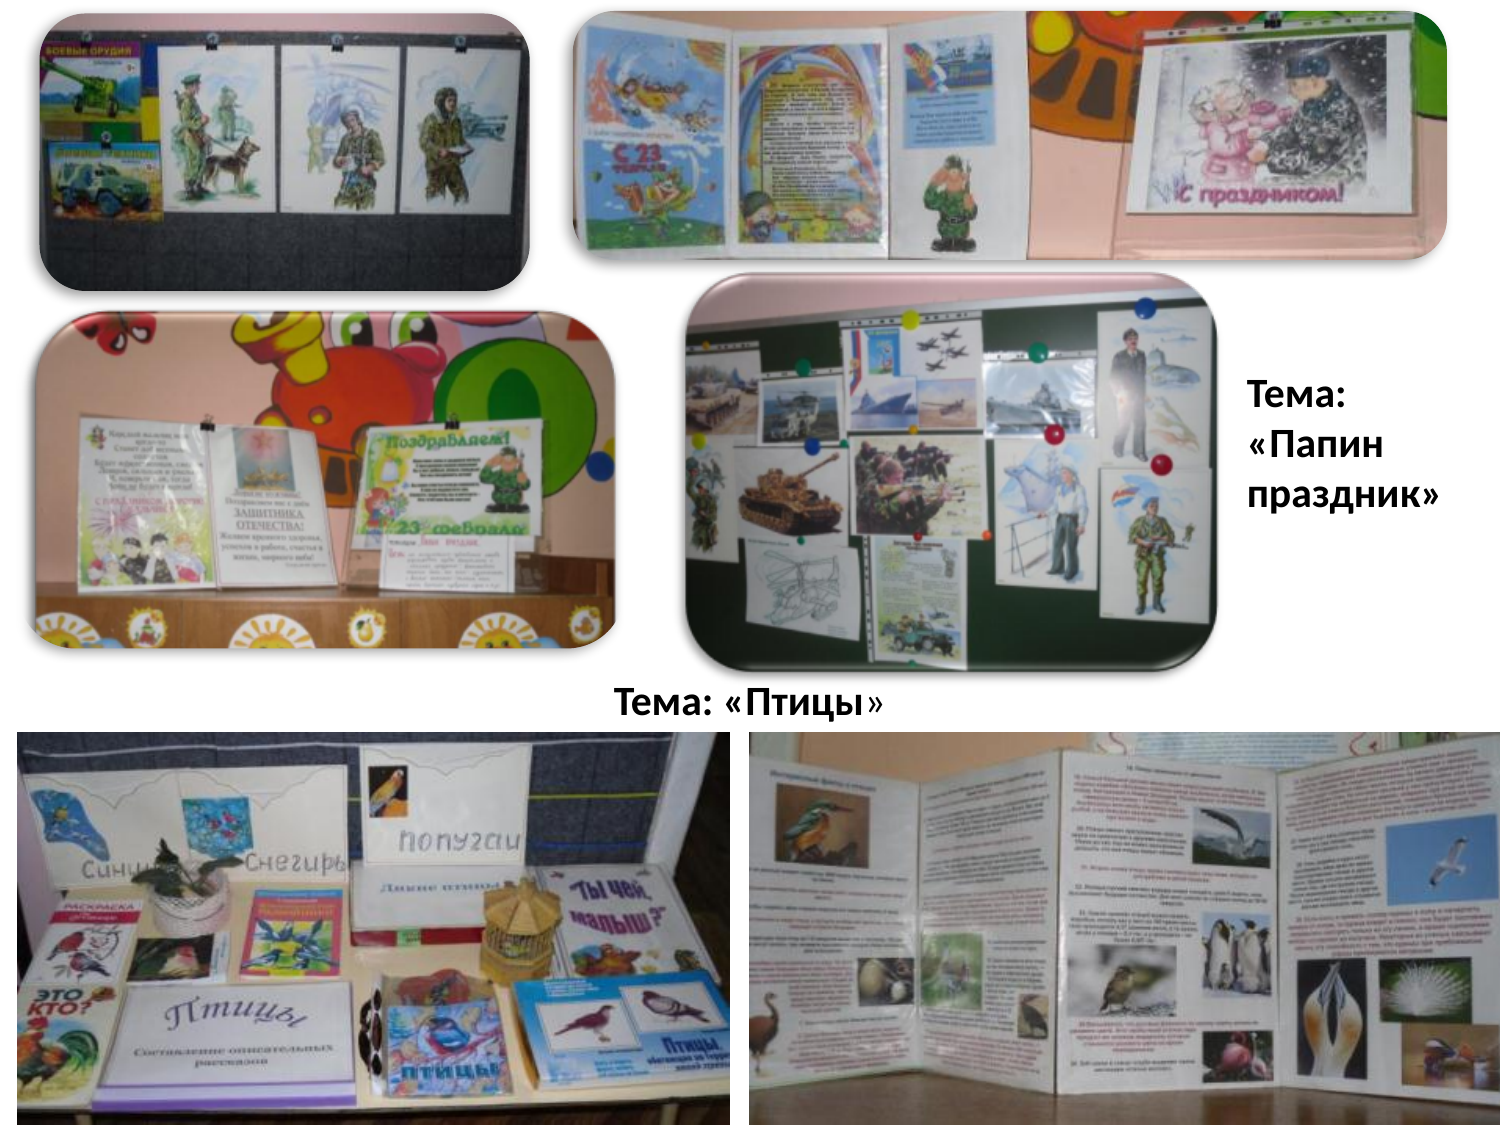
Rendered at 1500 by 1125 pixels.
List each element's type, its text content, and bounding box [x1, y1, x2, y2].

picture [667, 263, 1228, 691]
picture [39, 13, 530, 292]
picture [749, 731, 1500, 1125]
text_box Тема: «Птицы» [598, 666, 901, 732]
picture [17, 731, 730, 1125]
picture [572, 10, 1448, 261]
text_box Тема: «Папин праздник» [1232, 358, 1500, 524]
picture [17, 301, 625, 649]
